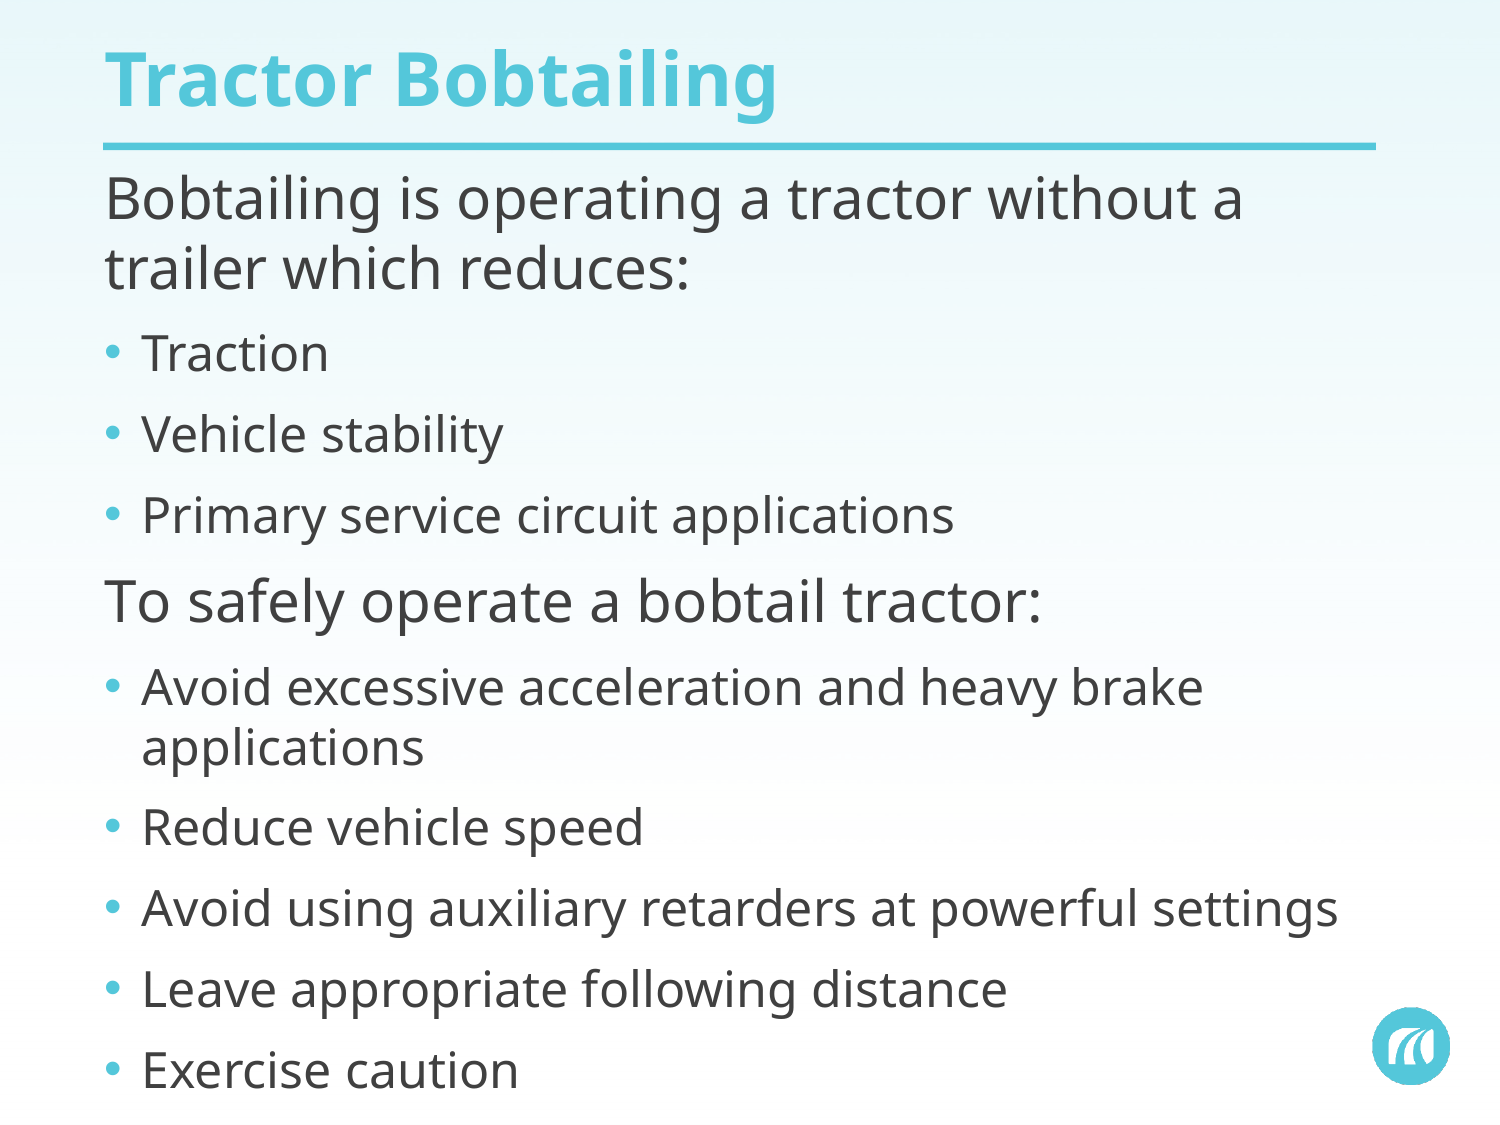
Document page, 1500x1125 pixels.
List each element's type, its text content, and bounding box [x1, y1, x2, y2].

title Tractor Bobtailing [89, 4, 1384, 153]
picture [1370, 1005, 1452, 1087]
list Bobtailing is operating a tractor without a trailer which reduces: Traction Vehicle stability Primary service circuit applications To safely operate a bobtail tractor: Avoid excessive acceleration and heavy brake applications Reduce vehicle speed Avoid using auxiliary retarders at powerful settings Leave appropriate following distance Exercise caution [89, 153, 1384, 1078]
